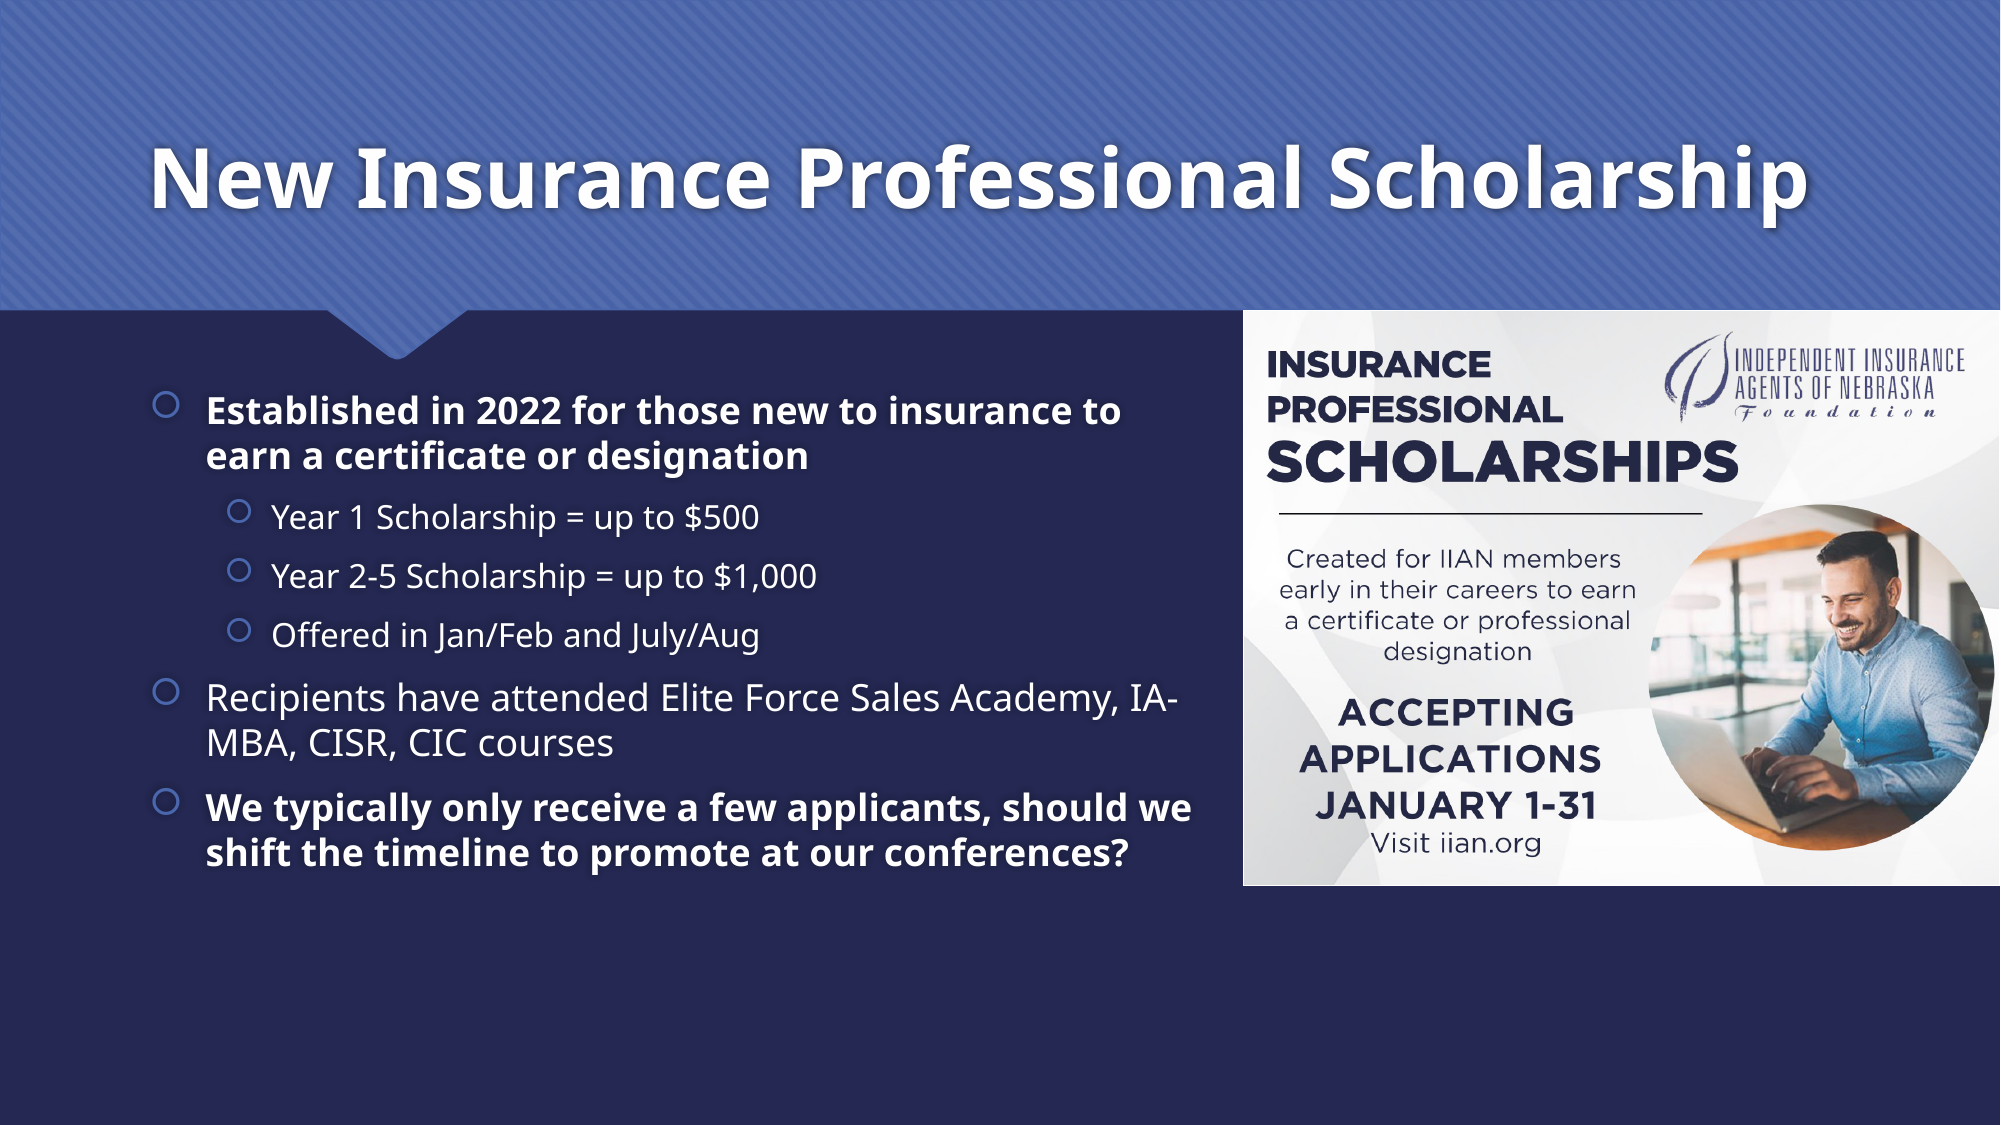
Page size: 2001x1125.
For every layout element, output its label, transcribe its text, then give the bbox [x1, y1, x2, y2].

title New Insurance Professional Scholarship [132, 73, 1868, 233]
list Established in 2022 for those new to insurance to earn a certificate or designation Year 1 Scholarship = up to $500 Year 2-5 Scholarship = up to $1,000 Offered in Jan/Feb and July/Aug Recipients have attended Elite Force Sales Academy, IA-MBA, CISR, CIC courses We typically only receive a few applicants, should we shift the timeline to promote at our conferences? [134, 364, 1215, 962]
picture [1243, 310, 2000, 886]
